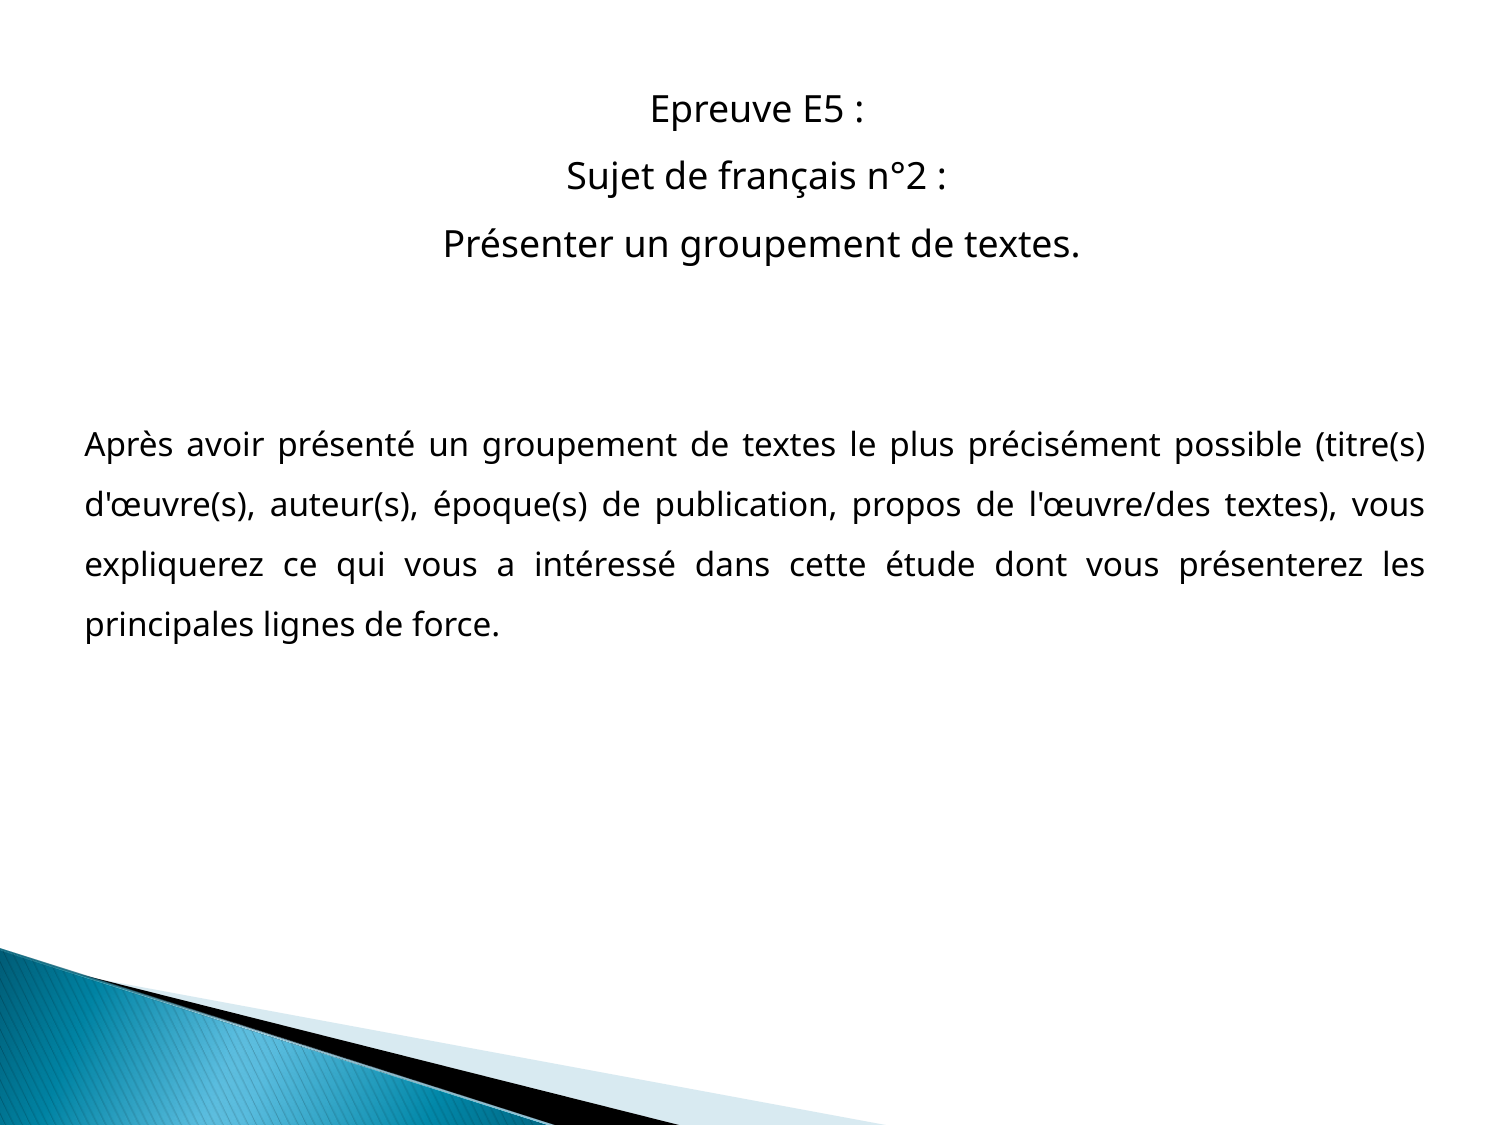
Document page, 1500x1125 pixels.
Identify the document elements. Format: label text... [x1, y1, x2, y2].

text_box Après avoir présenté un groupement de textes le plus précisément possible (titre(s) d'œuvre(s), auteur(s), époque(s) de publication, propos de l'œuvre/des textes), vous expliquerez ce qui vous a intéressé dans cette étude dont vous présenterez les principales lignes de force. [76, 395, 1436, 651]
text_box Epreuve E5 : Sujet de français n°2 : Présenter un groupement de textes. [88, 54, 1436, 272]
picture [0, 946, 559, 1125]
